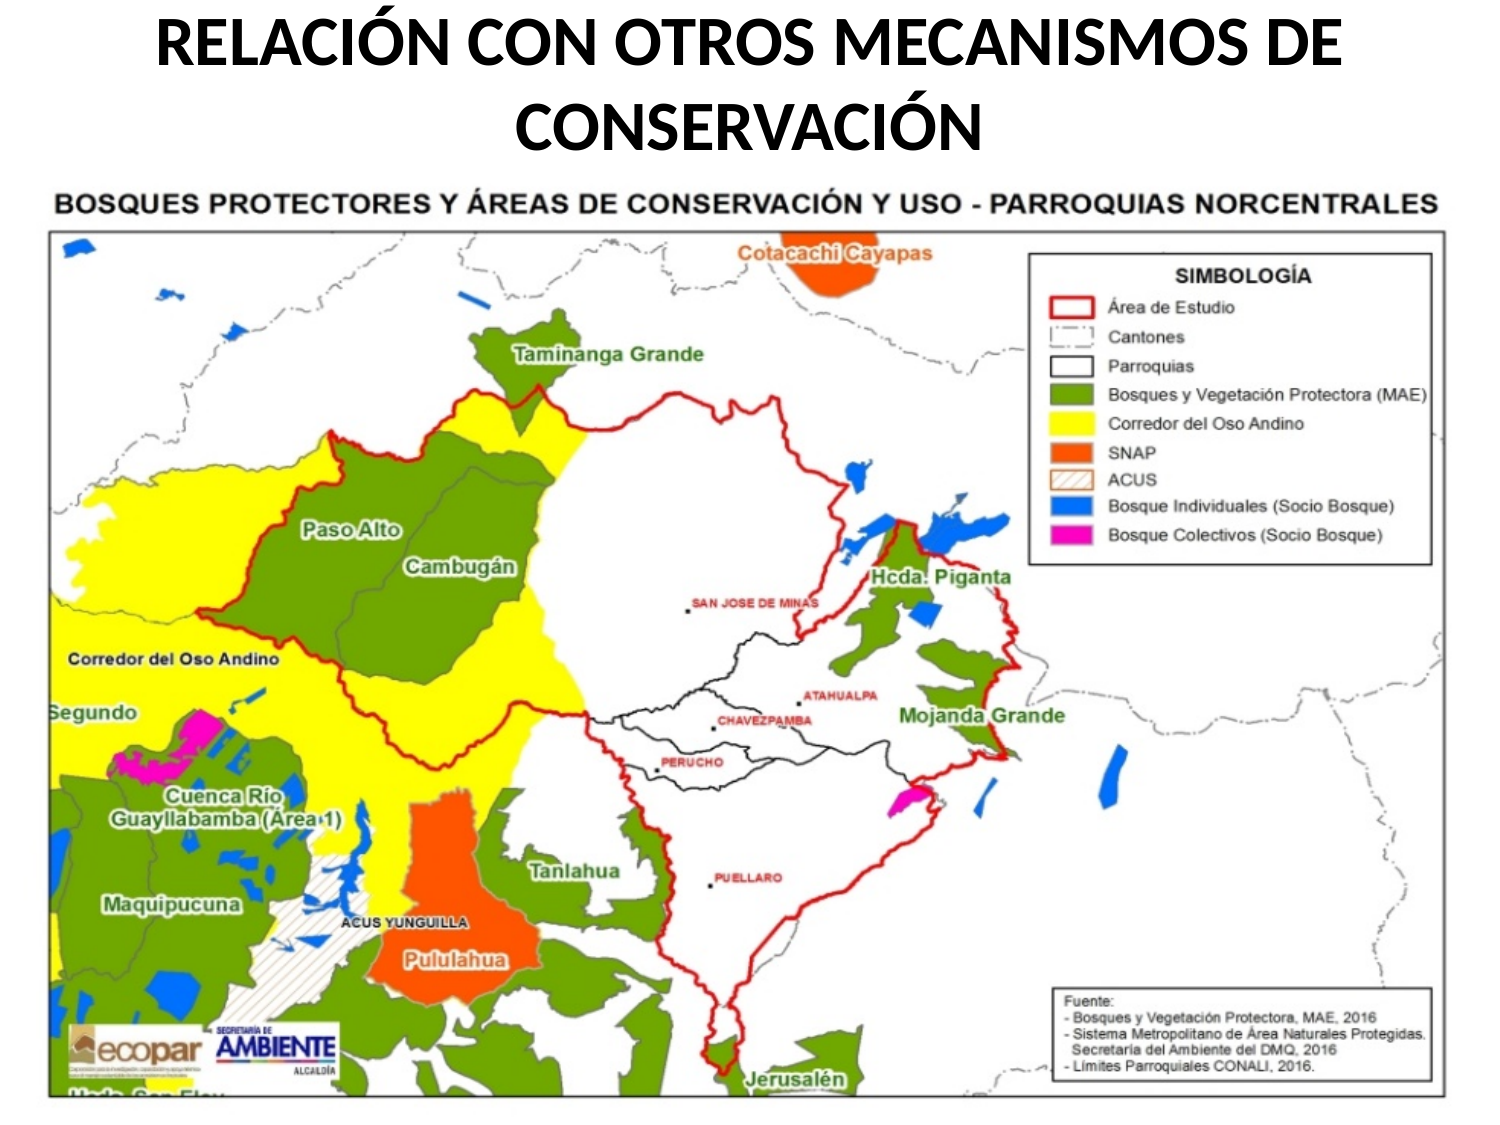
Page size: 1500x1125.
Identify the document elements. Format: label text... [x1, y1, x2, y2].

title RELACIÓN CON OTROS MECANISMOS DE CONSERVACIÓN [23, 33, 1477, 126]
picture [0, 141, 1500, 1125]
